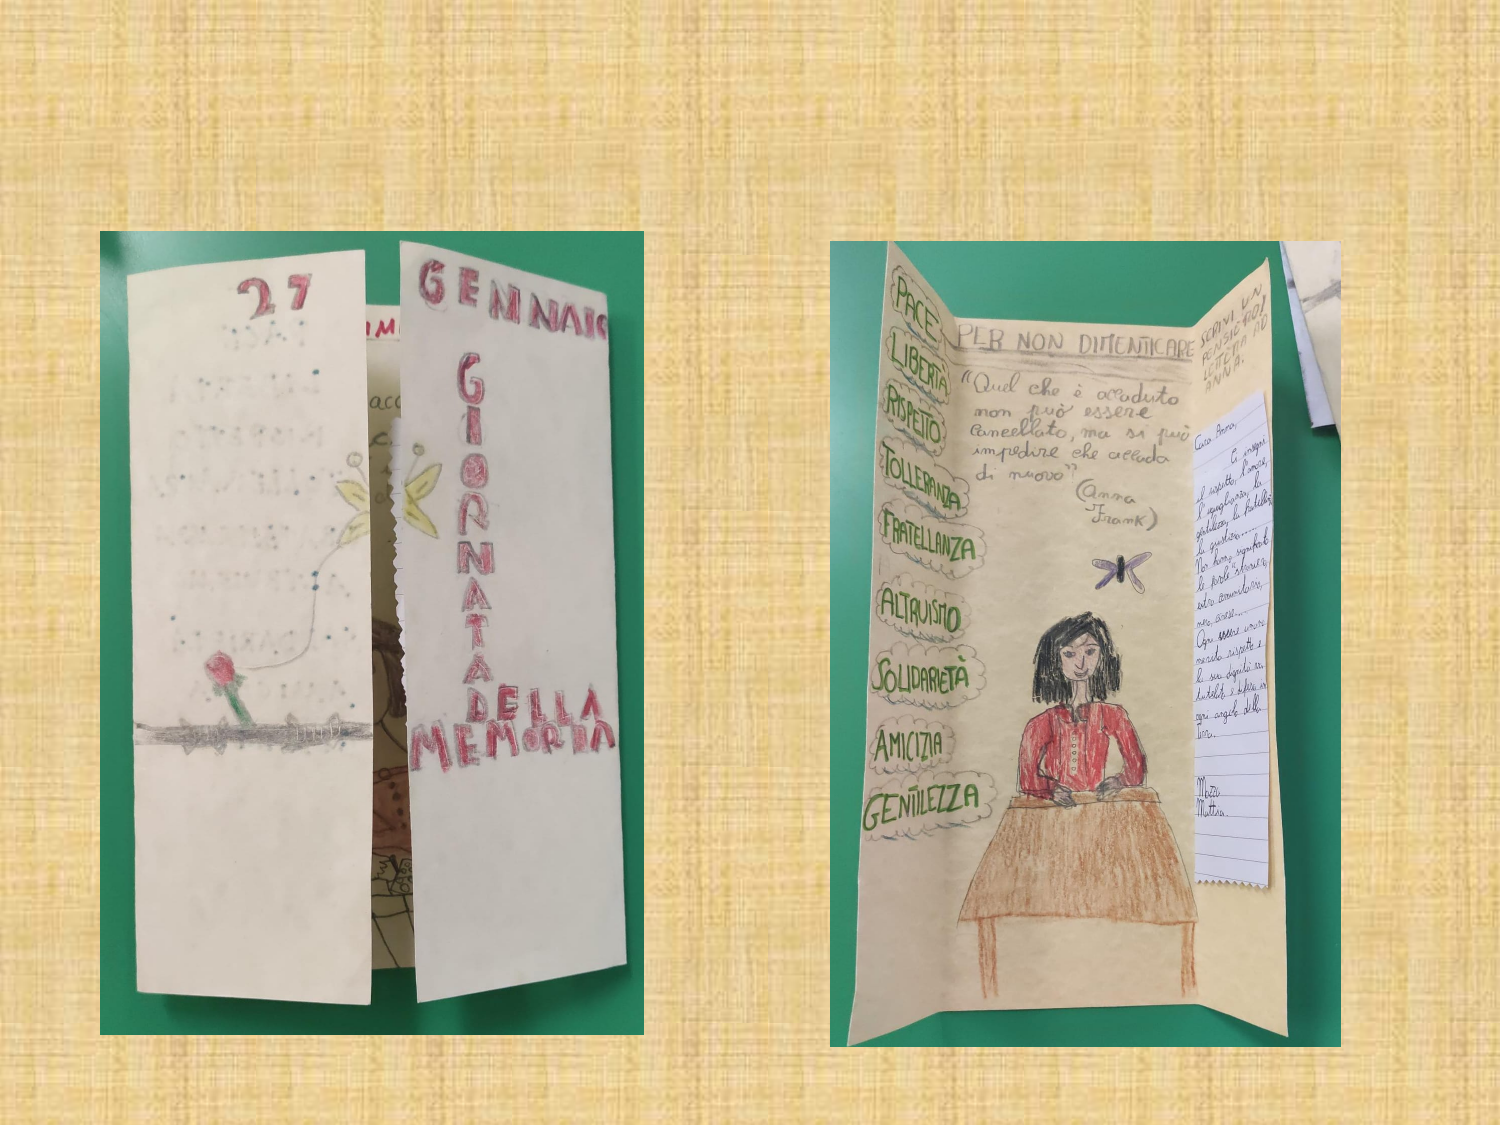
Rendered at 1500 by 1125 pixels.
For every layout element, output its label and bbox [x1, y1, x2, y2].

list [100, 231, 644, 1035]
picture [0, 0, 1500, 1125]
